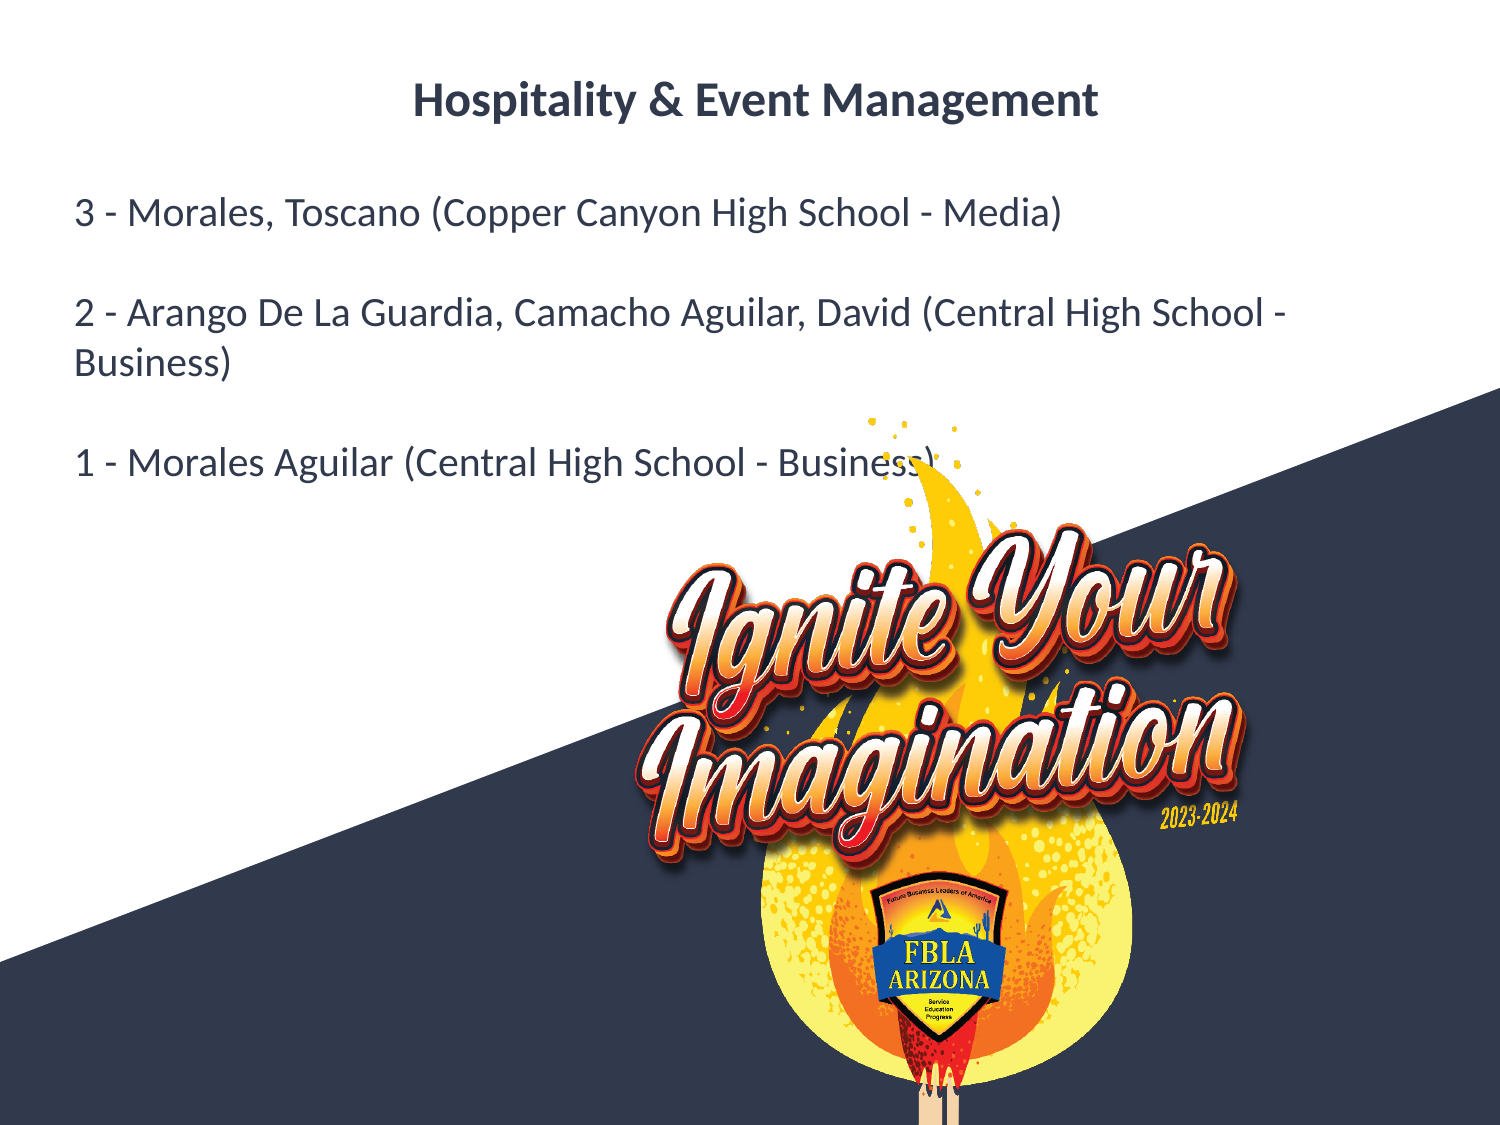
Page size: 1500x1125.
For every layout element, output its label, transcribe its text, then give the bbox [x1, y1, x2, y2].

picture [378, 418, 1500, 1125]
text_box 3 - Morales, Toscano (Copper Canyon High School - Media) 2 - Arango De La Guardia, Camacho Aguilar, David (Central High School - Business) 1 - Morales Aguilar (Central High School - Business) [59, 177, 1454, 945]
text_box Hospitality & Event Management [59, 58, 1454, 177]
